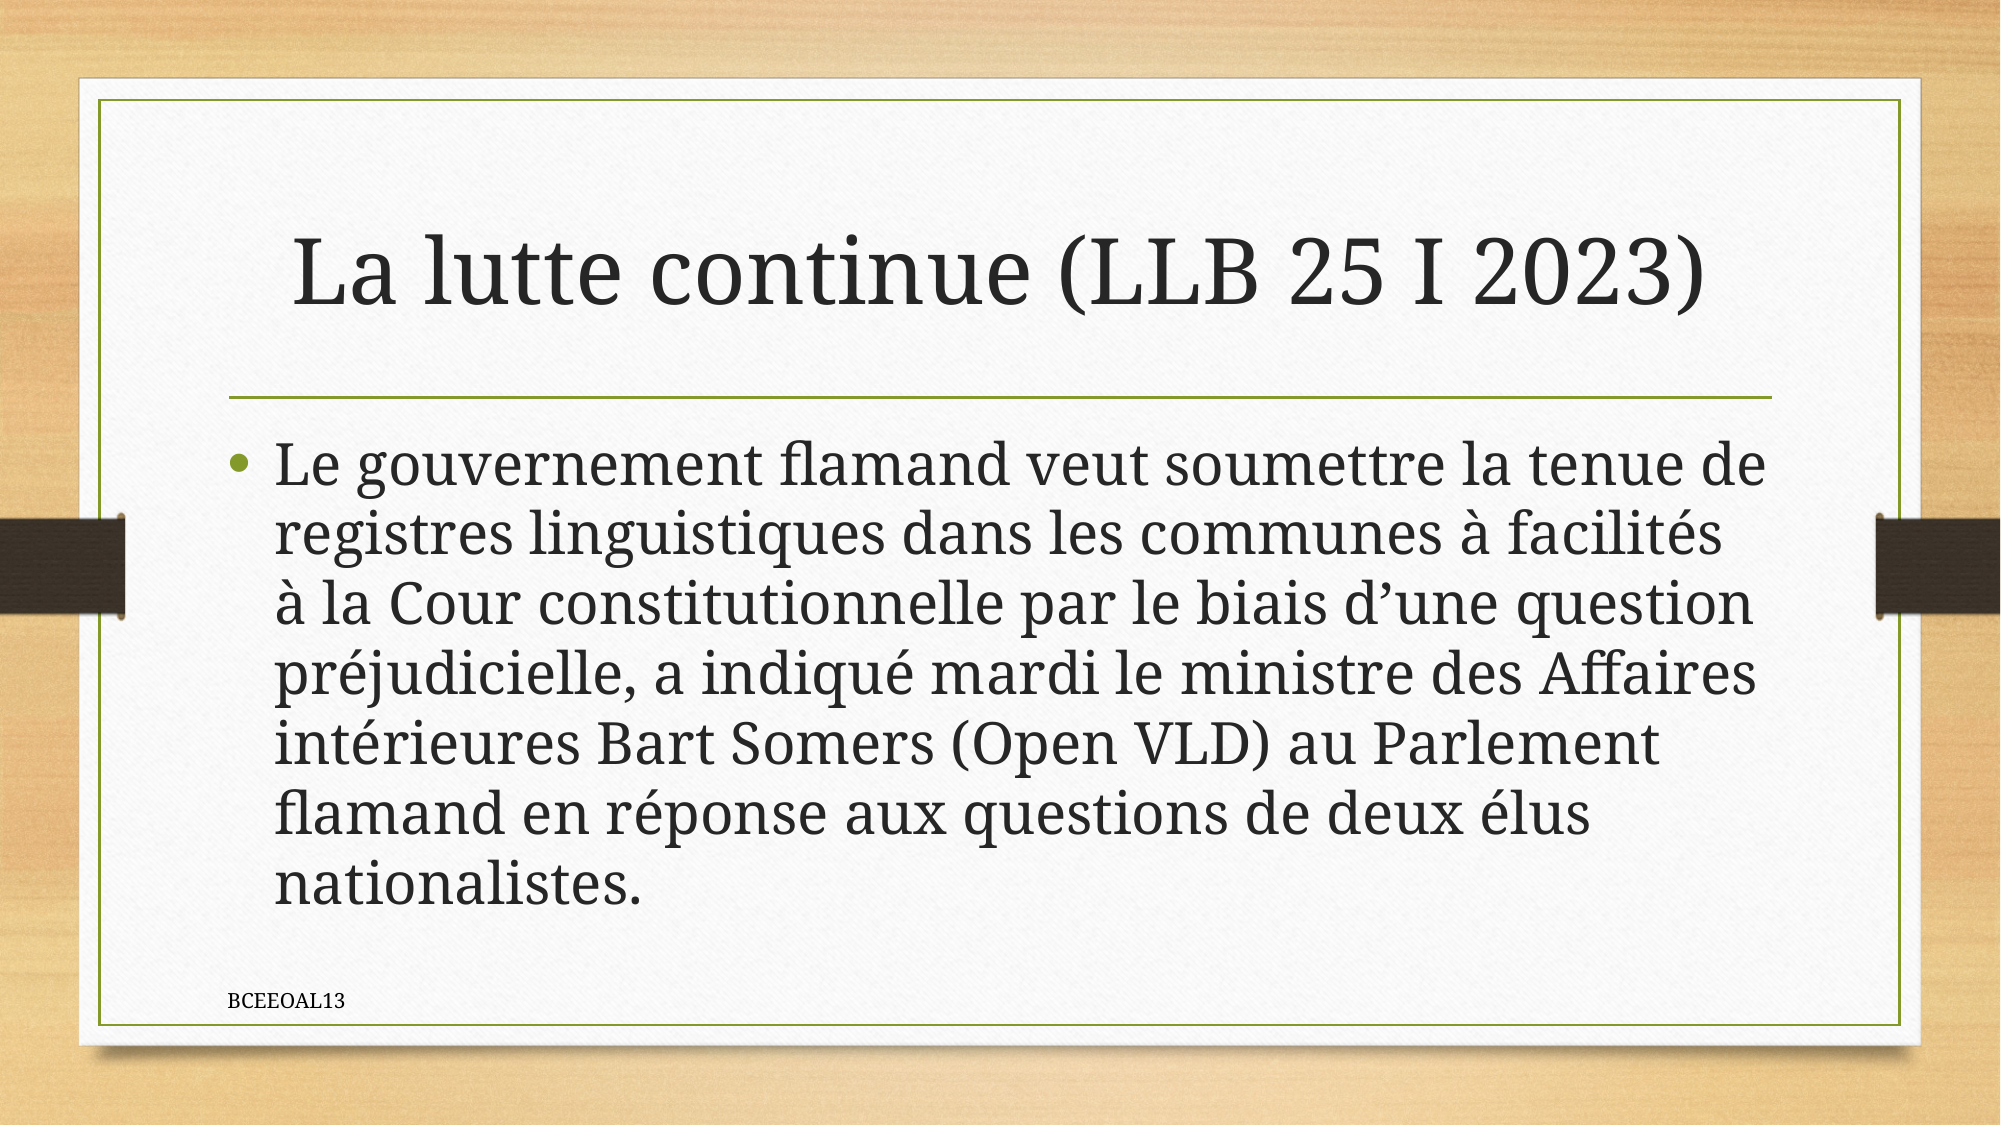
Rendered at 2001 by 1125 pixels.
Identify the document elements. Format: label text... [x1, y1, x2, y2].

picture [0, 0, 2001, 1125]
footer BCEEOAL13 [212, 979, 1411, 1025]
title La lutte continue (LLB 25 I 2023) [212, 161, 1788, 375]
list Le gouvernement flamand veut soumettre la tenue de registres linguistiques dans les communes à facilités à la Cour constitutionnelle par le biais dʼune question préjudicielle, a indiqué mardi le ministre des Affaires intérieures Bart Somers (Open VLD) au Parlement flamand en réponse aux questions de deux élus nationalistes. [212, 419, 1788, 964]
